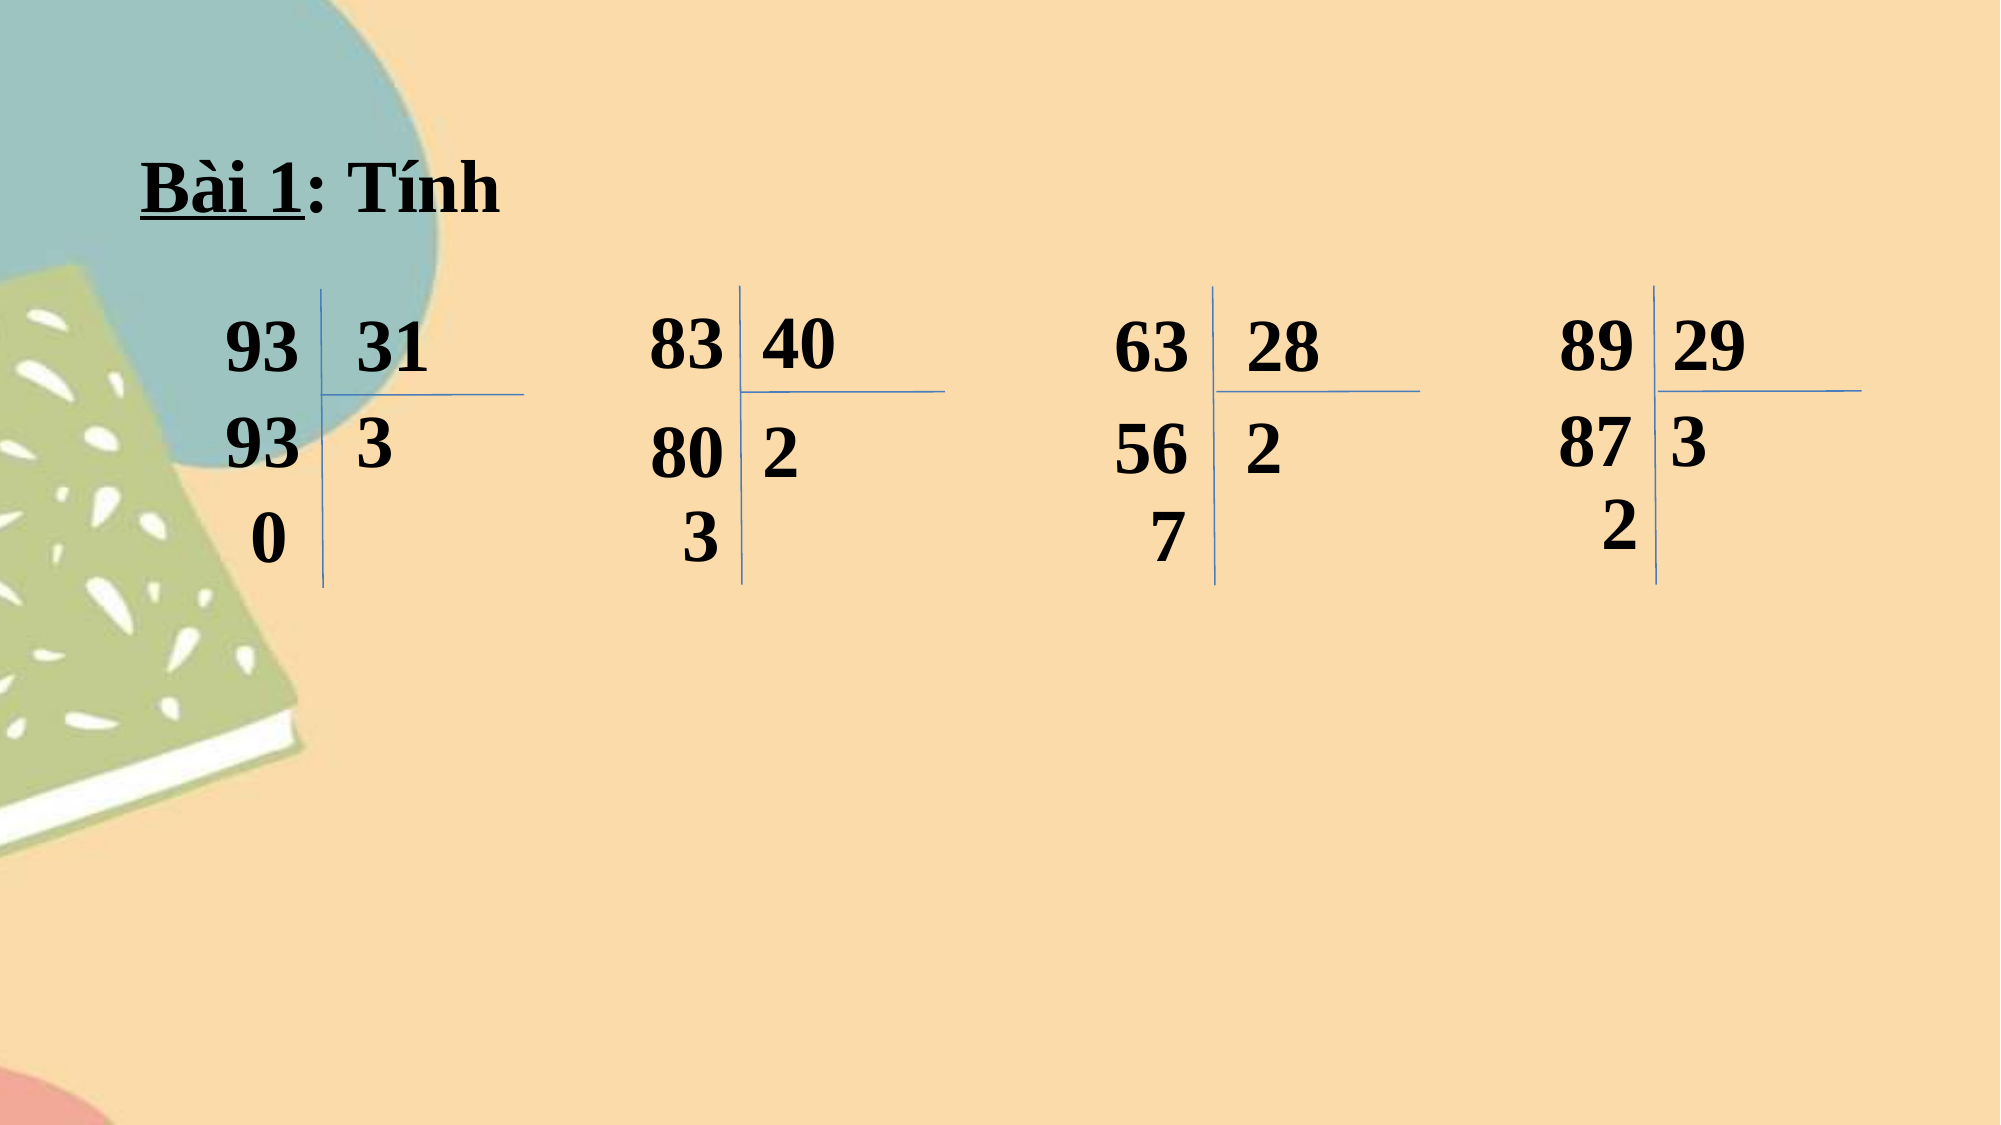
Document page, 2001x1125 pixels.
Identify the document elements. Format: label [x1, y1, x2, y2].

text_box [320, 288, 324, 394]
text_box [1653, 285, 1657, 585]
picture [0, 0, 2000, 1125]
text_box [320, 402, 324, 588]
text_box [1212, 285, 1216, 586]
text_box [739, 285, 743, 585]
